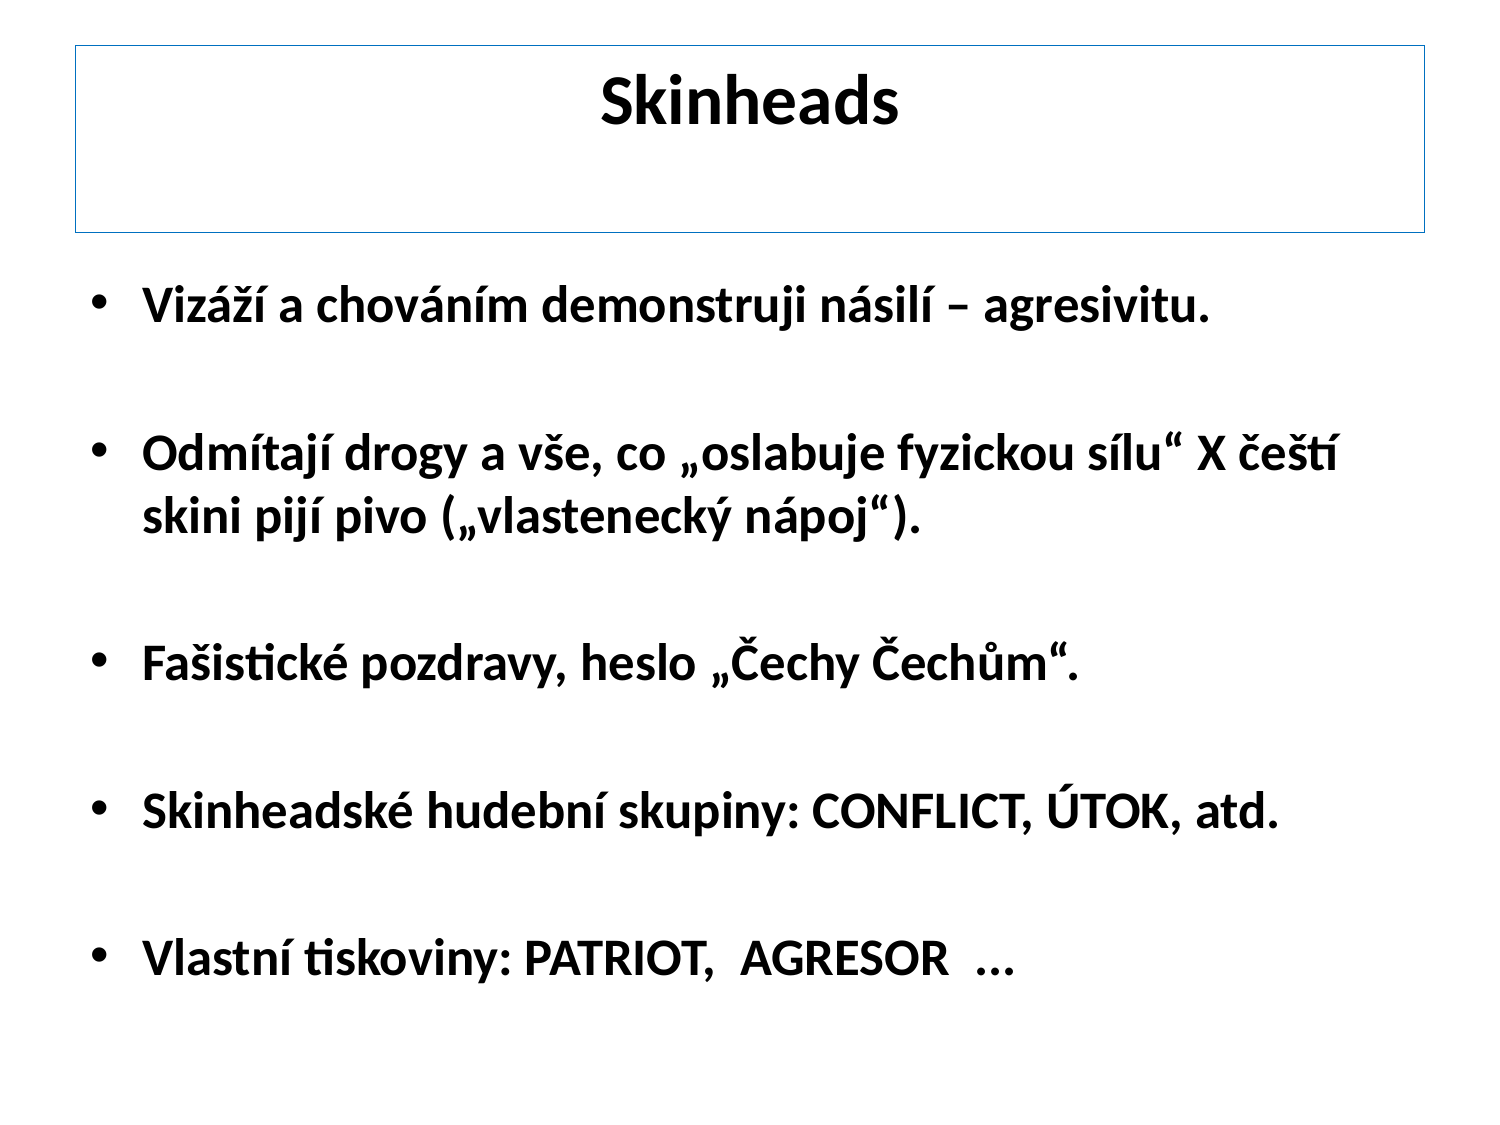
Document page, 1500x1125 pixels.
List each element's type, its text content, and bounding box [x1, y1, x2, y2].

list Vizáží a chováním demonstruji násilí – agresivitu. Odmítají drogy a vše, co „oslabuje fyzickou sílu“ X čeští skini pijí pivo („vlastenecký nápoj“). Fašistické pozdravy, heslo „Čechy Čechům“. Skinheadské hudební skupiny: CONFLICT, ÚTOK, atd. Vlastní tiskoviny: PATRIOT, AGRESOR ... [75, 262, 1425, 1005]
title Skinheads [75, 45, 1425, 233]
